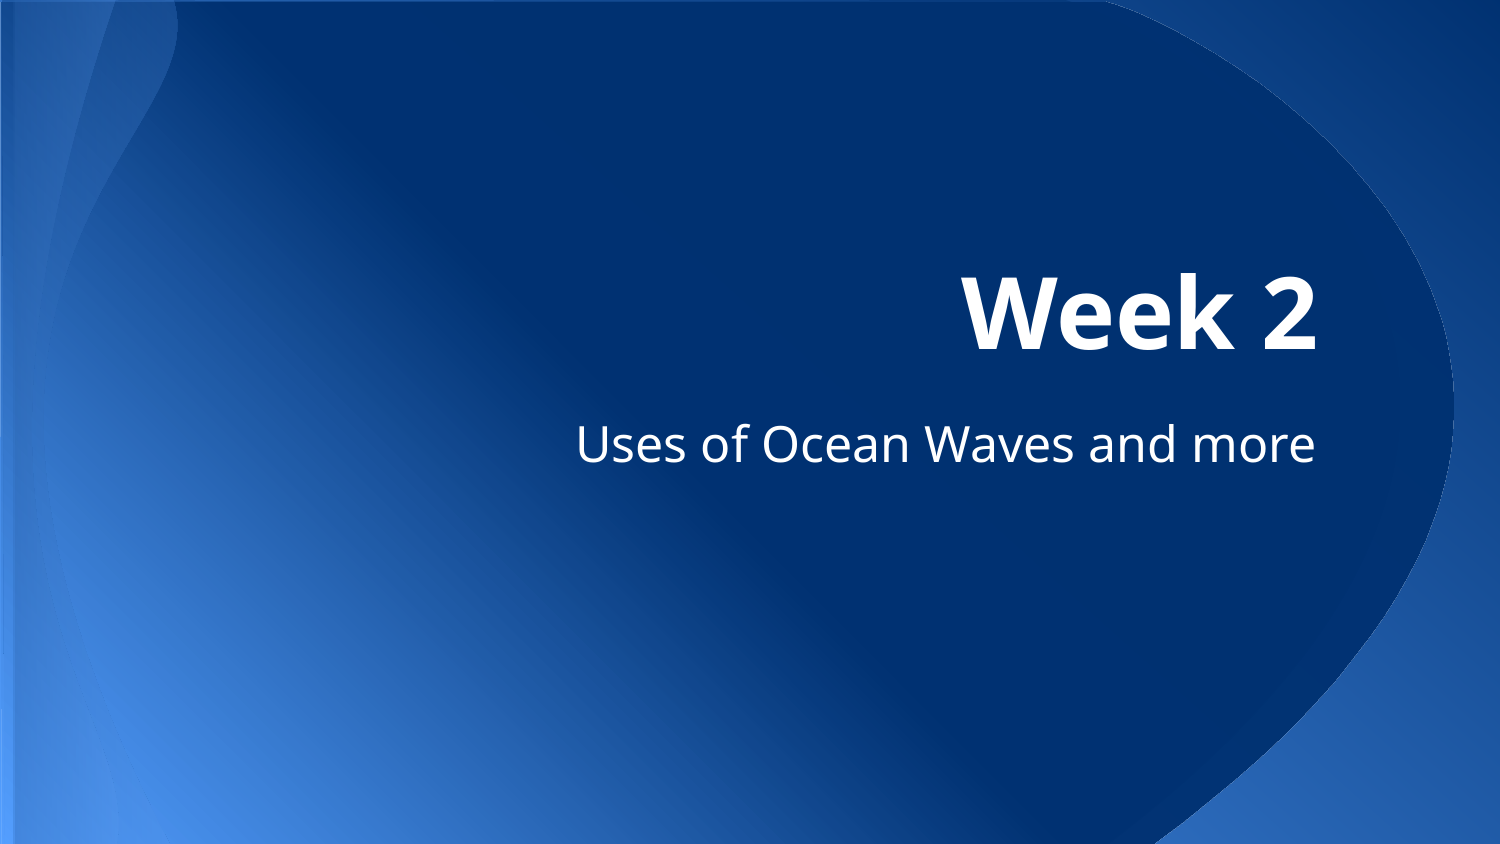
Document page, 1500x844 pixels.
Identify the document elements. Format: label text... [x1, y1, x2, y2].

subtitle Uses of Ocean Waves and more [177, 397, 1332, 512]
title Week 2 [177, 203, 1335, 385]
